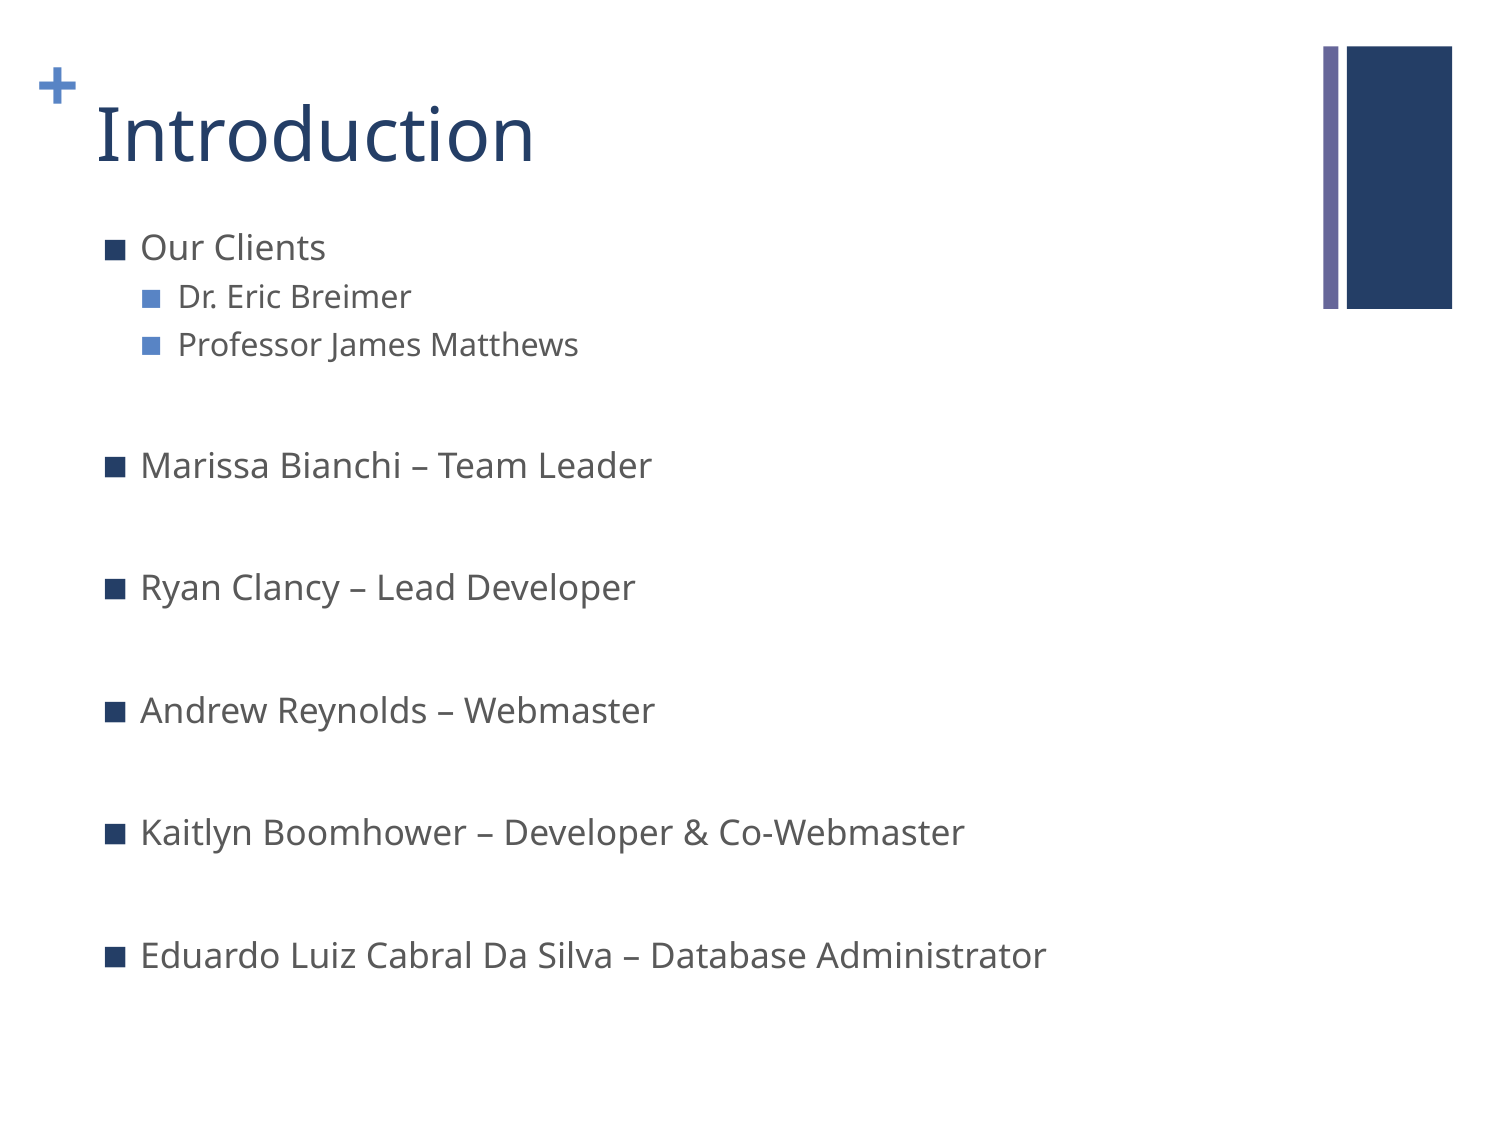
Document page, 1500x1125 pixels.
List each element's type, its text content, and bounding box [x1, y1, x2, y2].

title Introduction [81, 79, 1322, 263]
list Our Clients Dr. Eric Breimer Professor James Matthews Marissa Bianchi – Team Leader Ryan Clancy – Lead Developer Andrew Reynolds – Webmaster Kaitlyn Boomhower – Developer & Co-Webmaster Eduardo Luiz Cabral Da Silva – Database Administrator [87, 222, 1328, 988]
